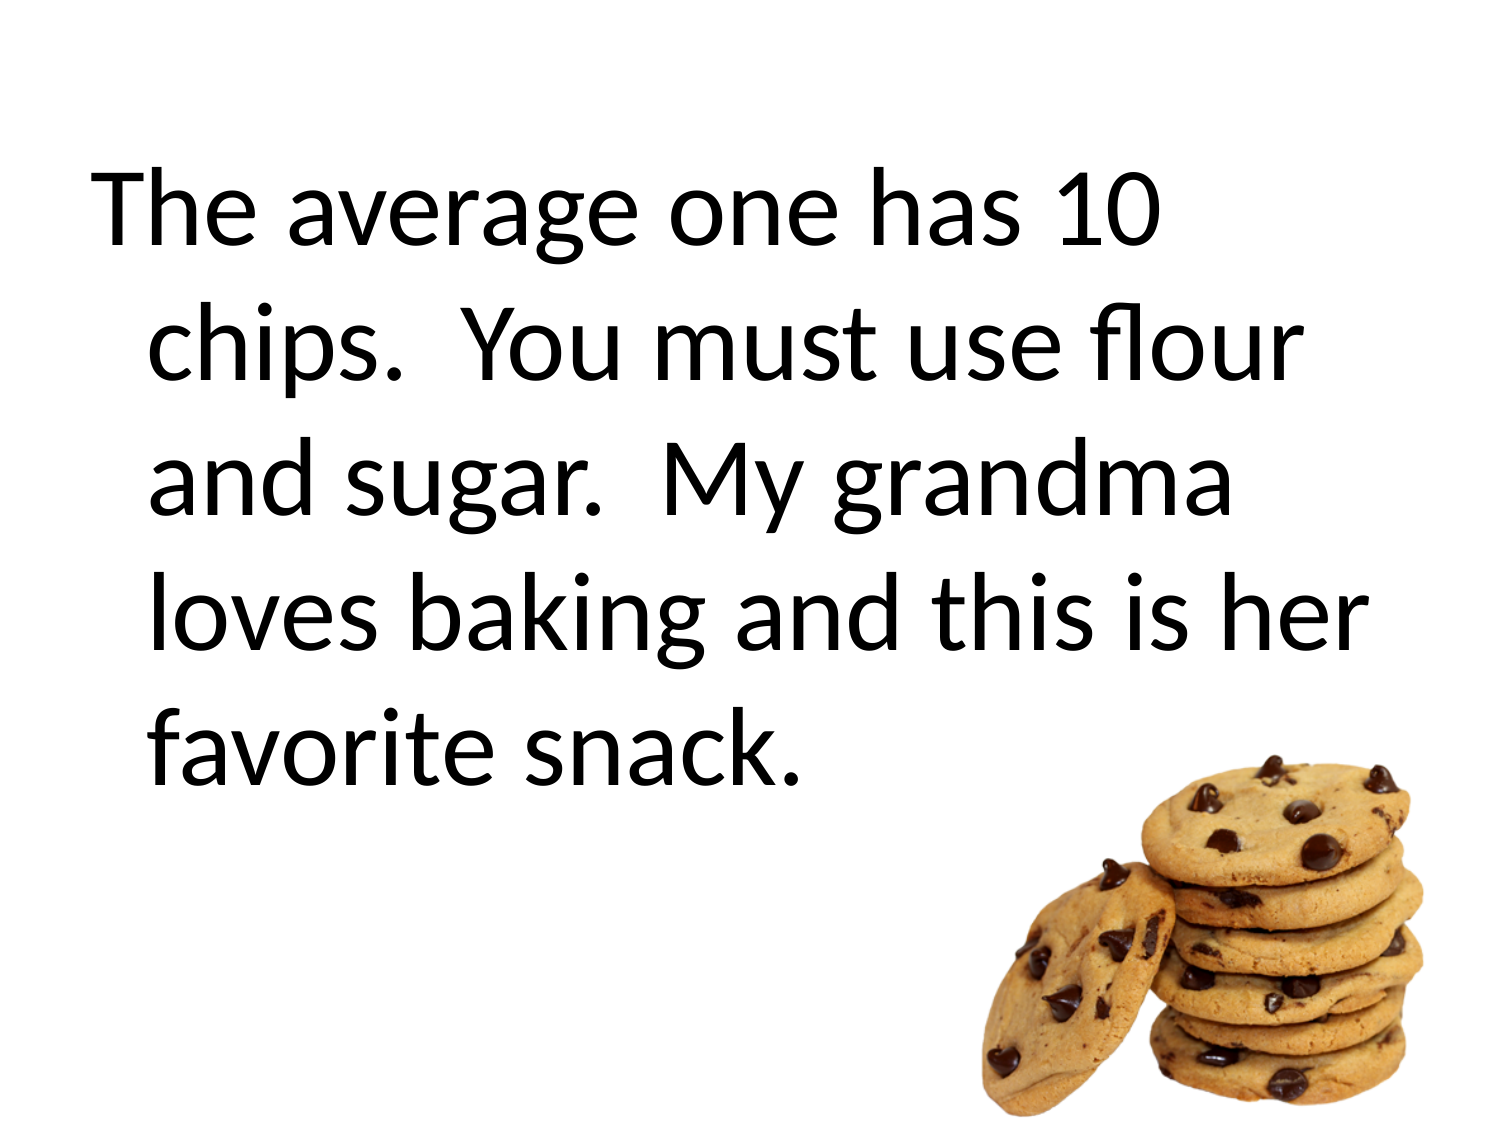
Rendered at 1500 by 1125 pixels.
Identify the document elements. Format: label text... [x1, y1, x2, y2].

list The average one has 10 chips. You must use flour and sugar. My grandma loves baking and this is her favorite snack. [75, 125, 1425, 868]
picture [974, 744, 1451, 1125]
